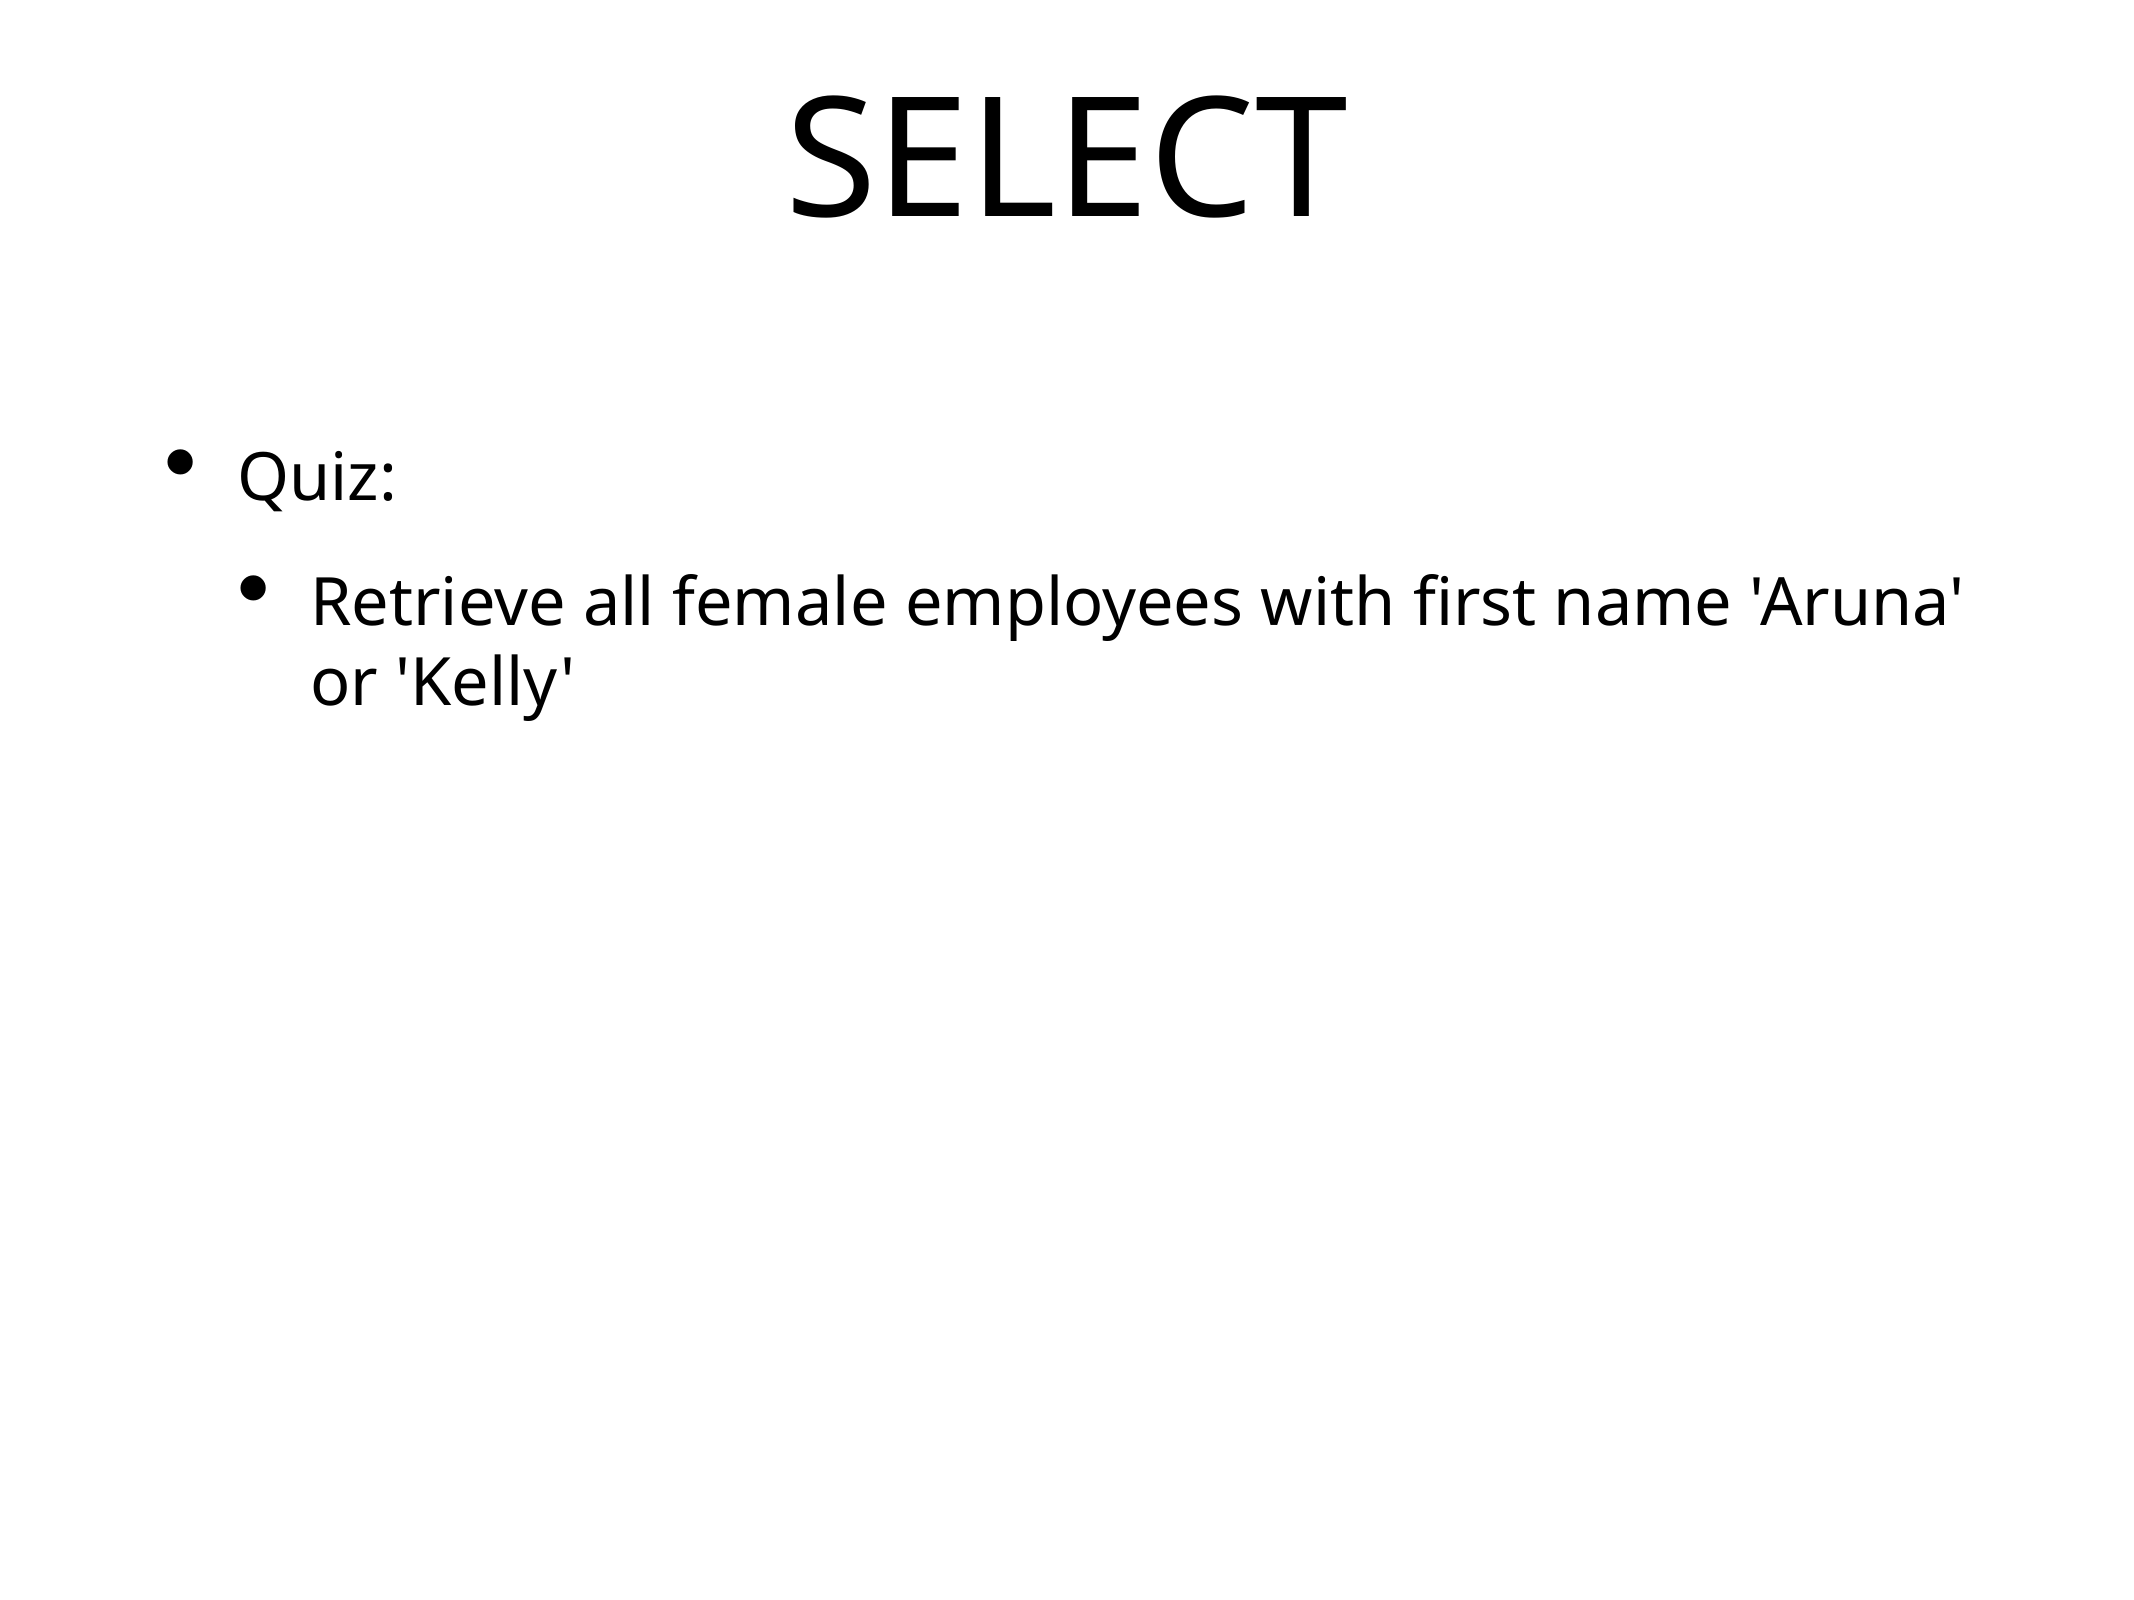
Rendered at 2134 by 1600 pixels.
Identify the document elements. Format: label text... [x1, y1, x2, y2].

title SELECT [155, 41, 1978, 397]
list Quiz: Retrieve all female employees with first name 'Aruna' or 'Kelly' [155, 424, 1978, 1457]
